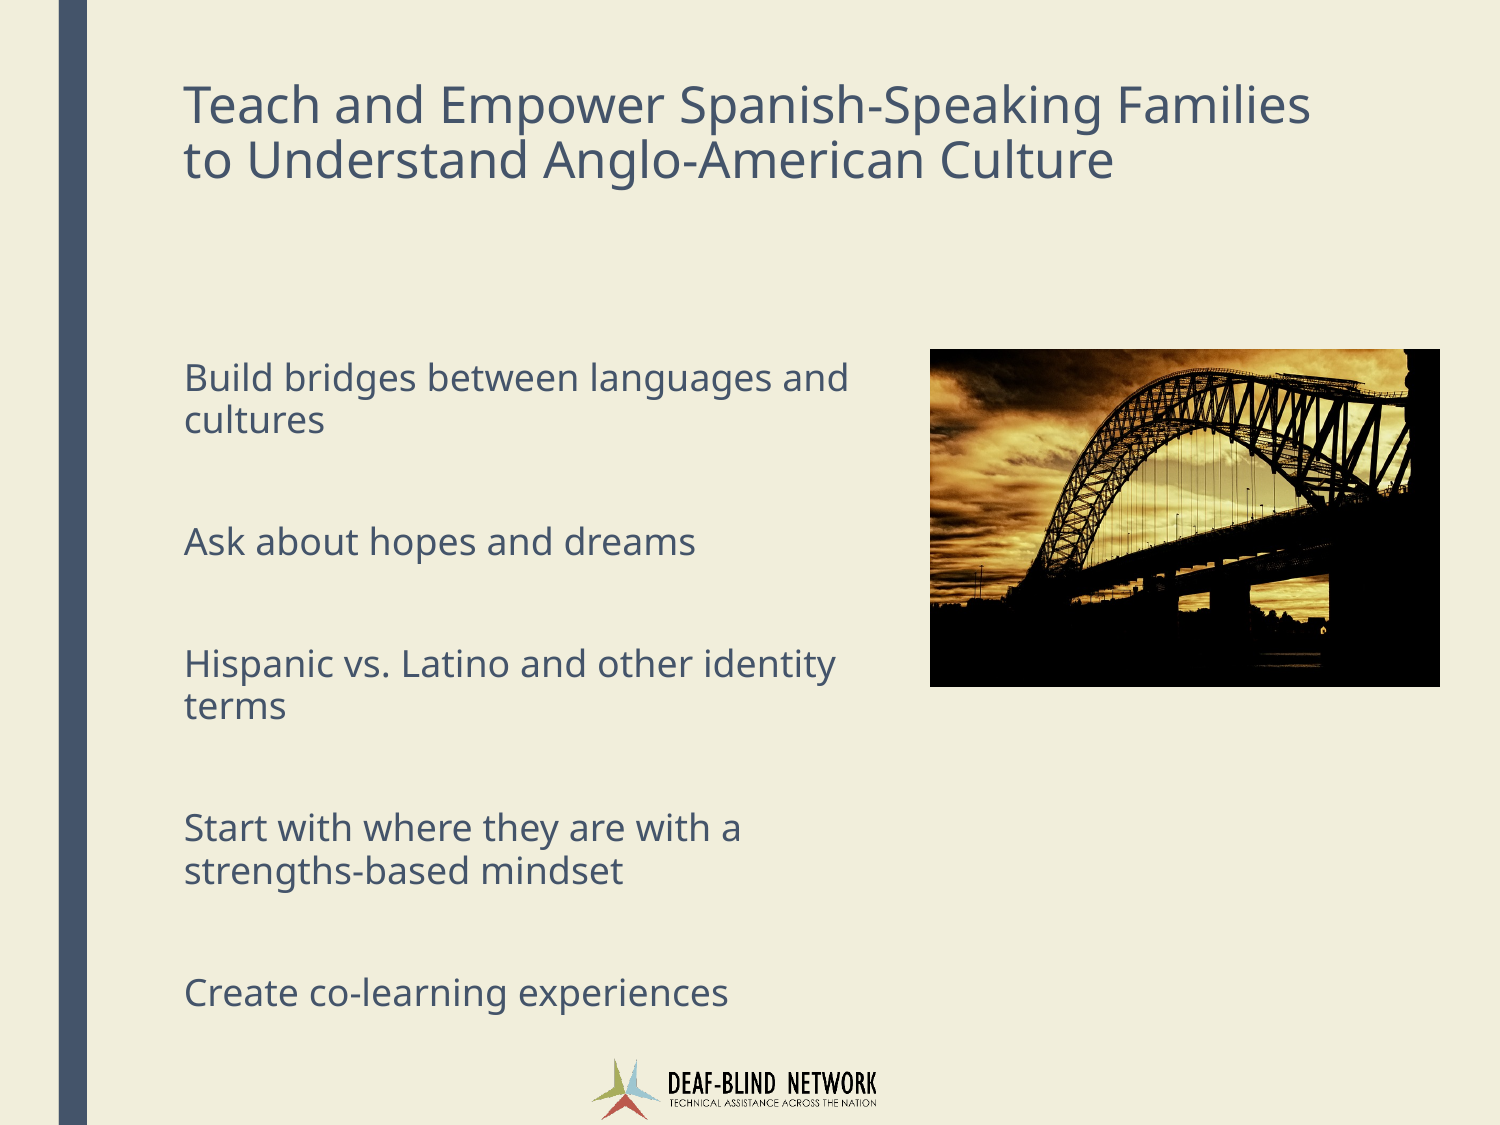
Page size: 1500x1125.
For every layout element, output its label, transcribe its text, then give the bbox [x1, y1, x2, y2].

picture [591, 1058, 876, 1120]
picture [930, 349, 1440, 687]
list Build bridges between languages and cultures Ask about hopes and dreams Hispanic vs. Latino and other identity terms Start with where they are with a strengths-based mindset Create co-learning experiences [168, 350, 896, 1029]
title Teach and Empower Spanish-Speaking Families to Understand Anglo-American Culture [168, 72, 1351, 317]
